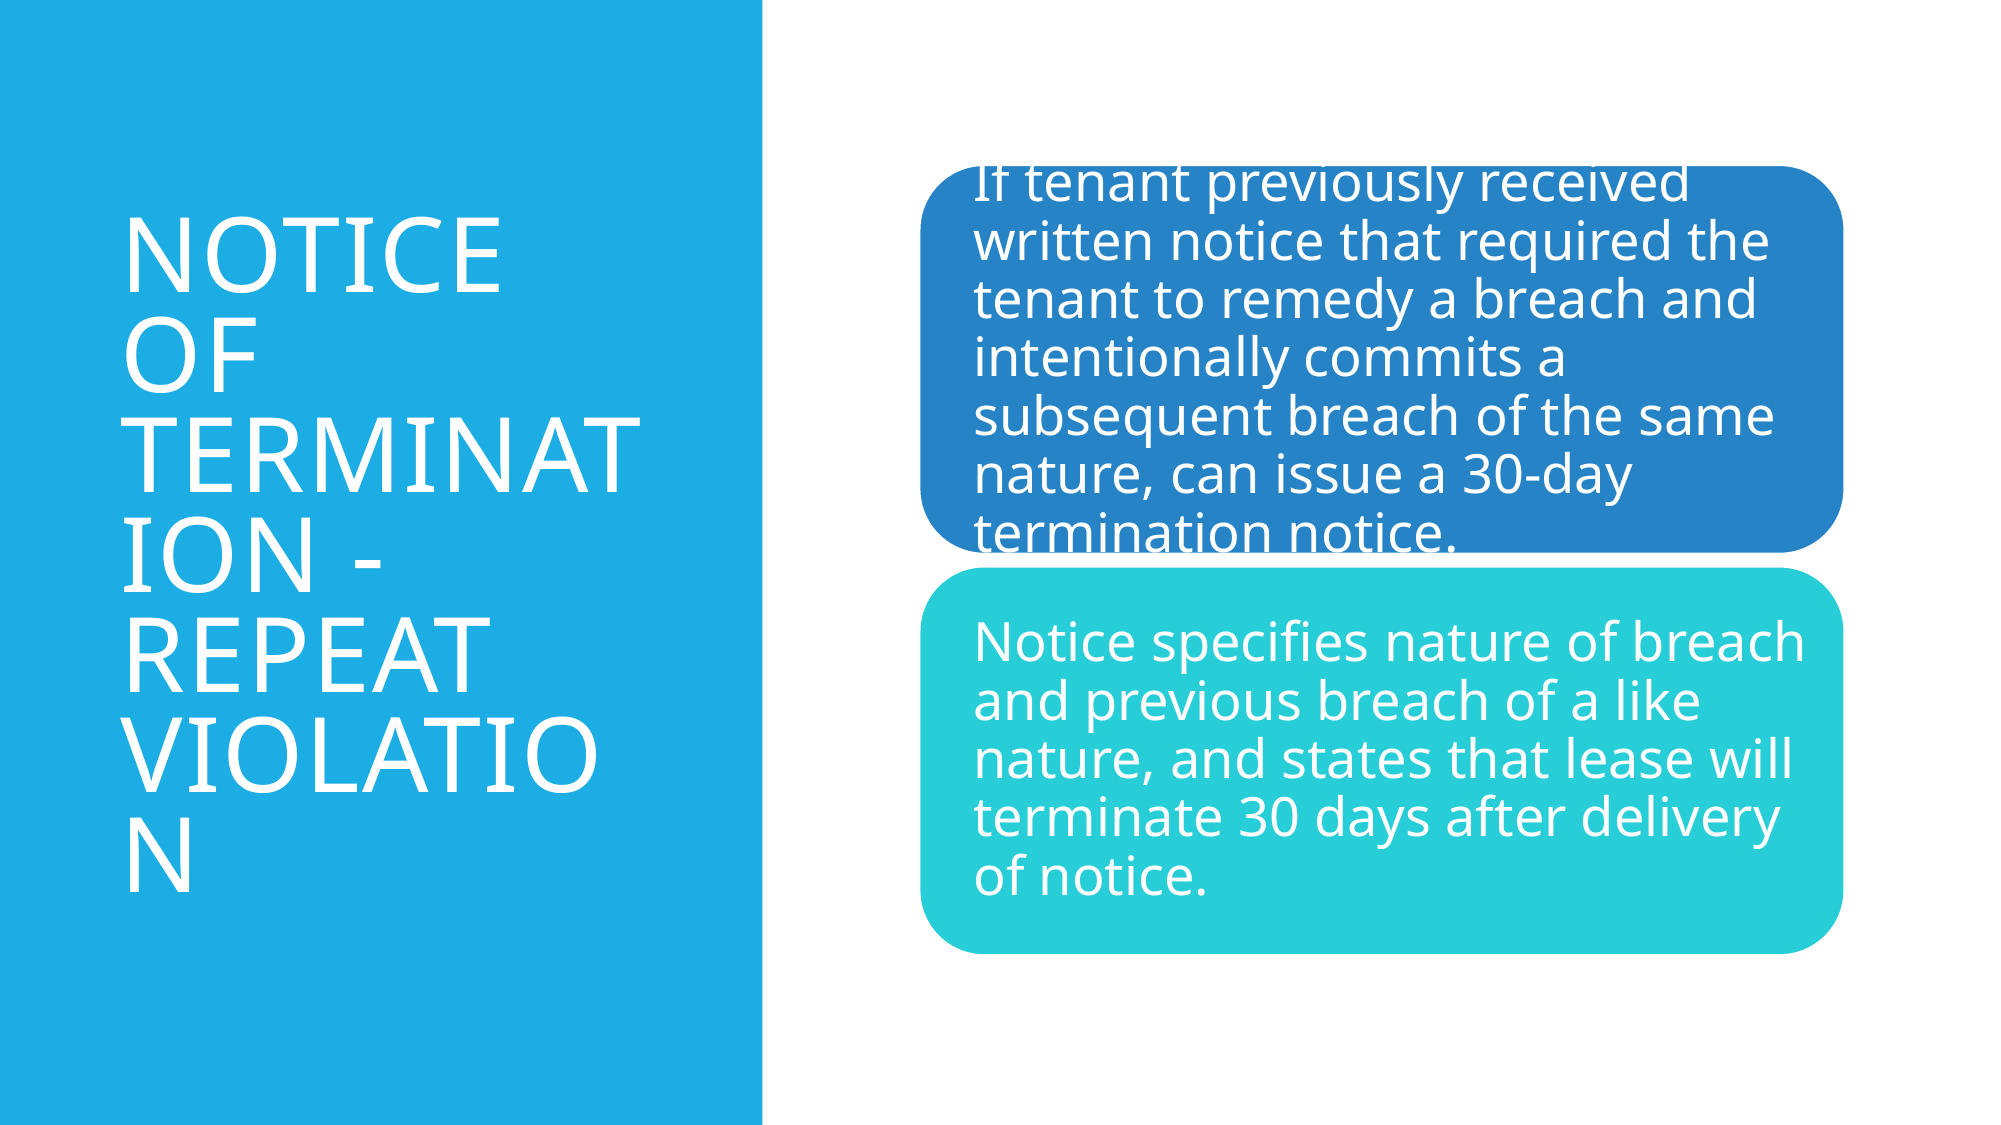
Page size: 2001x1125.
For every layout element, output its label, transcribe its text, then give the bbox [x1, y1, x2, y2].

title Notice of Termination - REPEAT VIOLATION [105, 105, 666, 1020]
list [918, 156, 1845, 964]
text_box [0, 0, 764, 1125]
